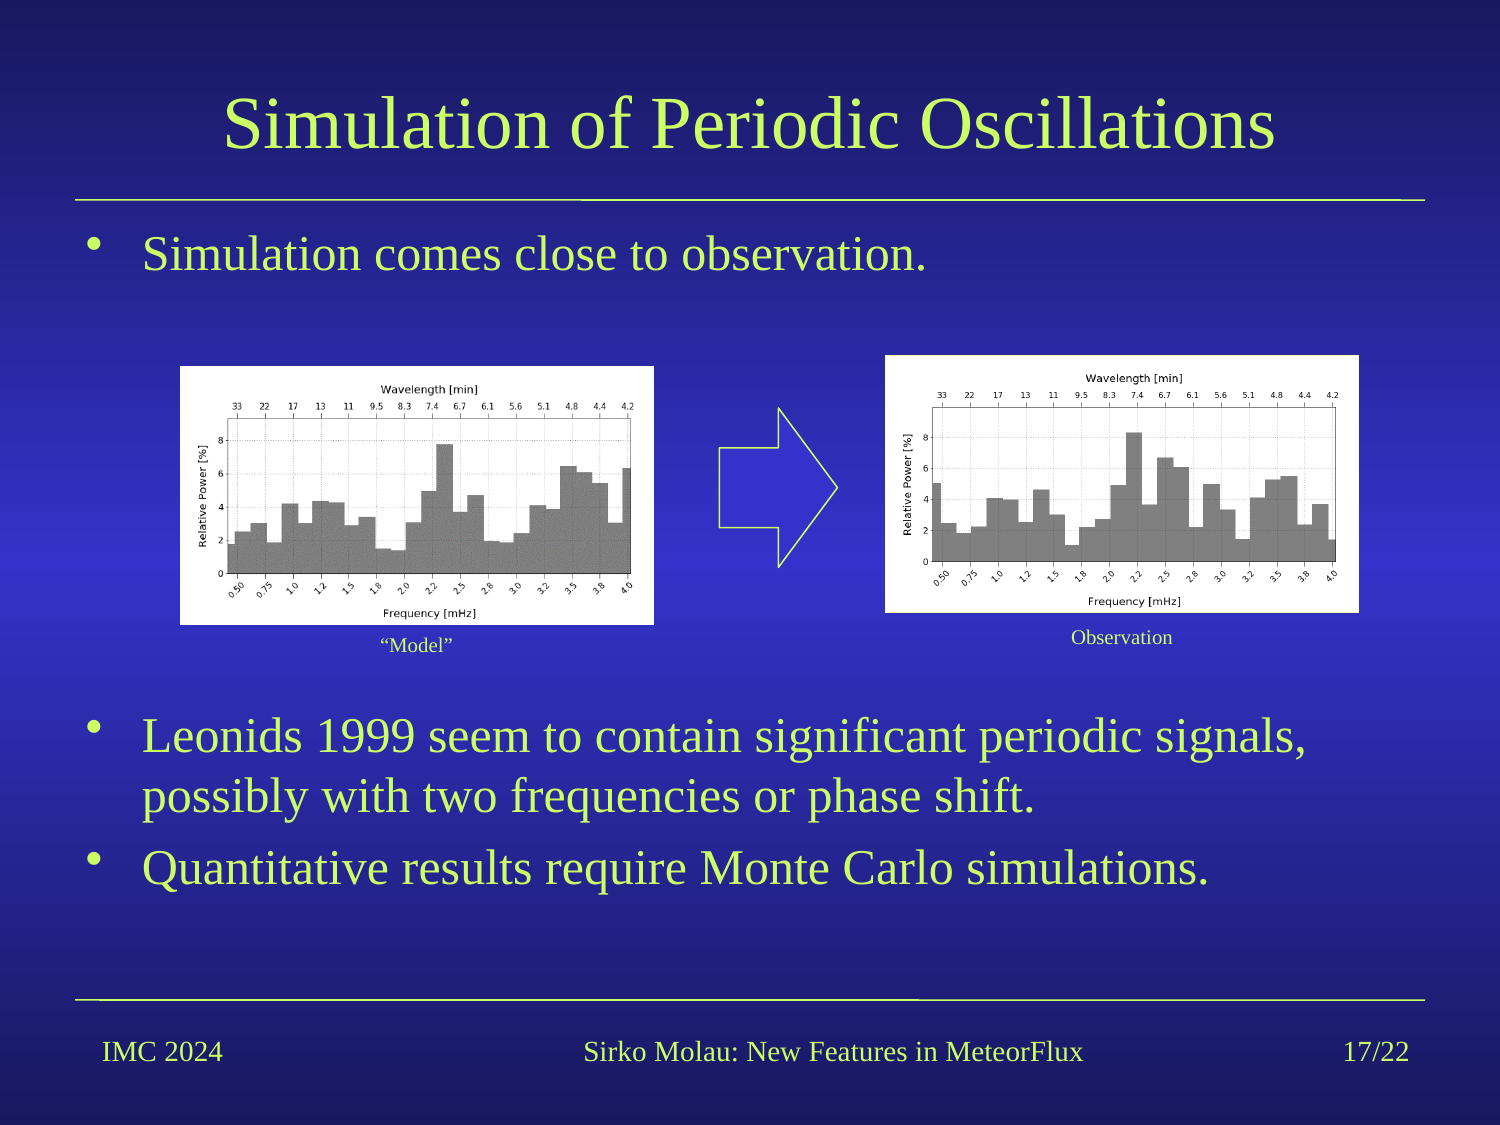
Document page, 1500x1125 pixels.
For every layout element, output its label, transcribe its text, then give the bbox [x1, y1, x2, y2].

text_box Leonids 1999 seem to contain significant periodic signals, possibly with two frequencies or phase shift. Quantitative results require Monte Carlo simulations. [70, 694, 1471, 835]
text_box Simulation comes close to observation. [70, 212, 1471, 352]
slide_number 17/22 [1318, 1024, 1426, 1101]
slide_number IMC 2024 [86, 1024, 350, 1101]
picture [180, 366, 654, 625]
picture [885, 354, 1359, 613]
text_box Observation [885, 620, 1359, 656]
text_box [719, 407, 838, 568]
title Simulation of Periodic Oscillations [75, 62, 1425, 175]
footer Sirko Molau: New Features in MeteorFlux [350, 1024, 1318, 1101]
text_box “Model” [180, 631, 653, 665]
